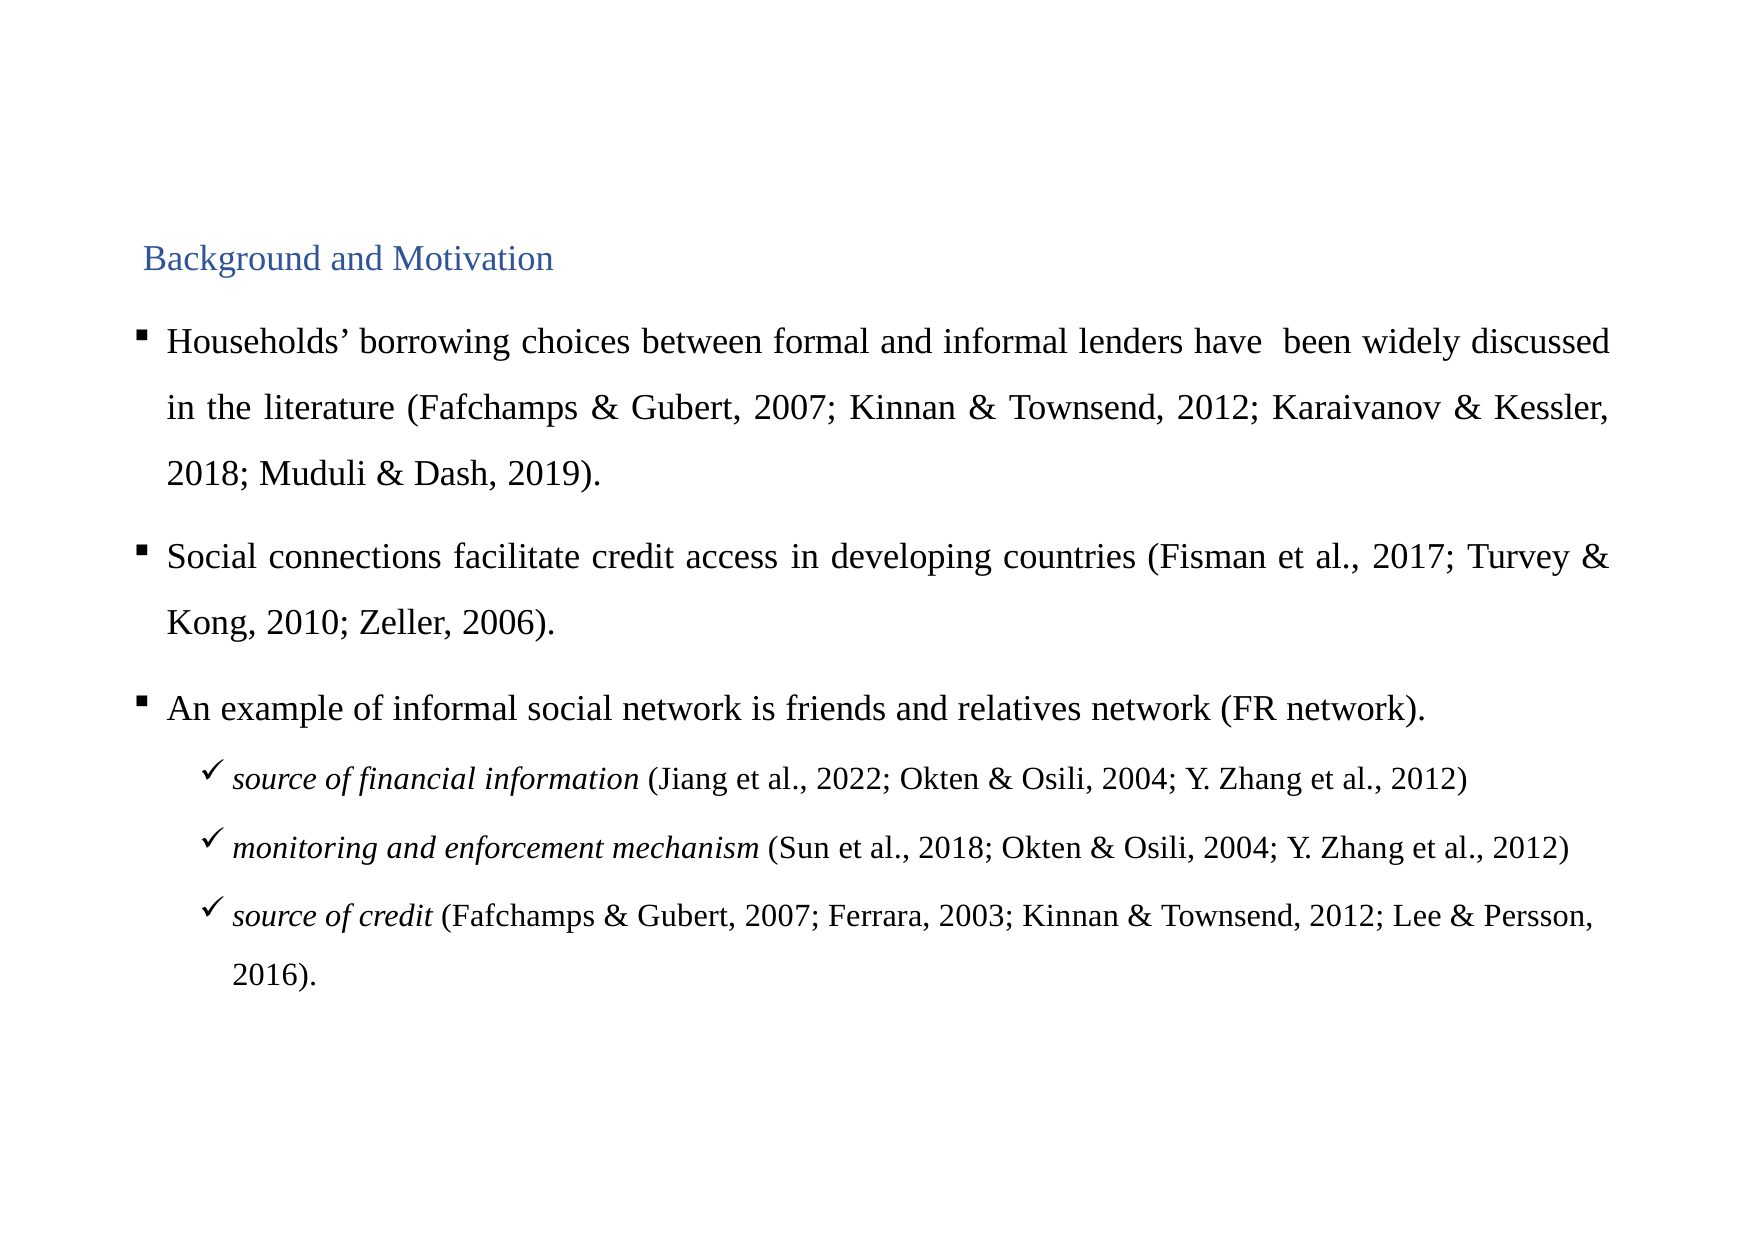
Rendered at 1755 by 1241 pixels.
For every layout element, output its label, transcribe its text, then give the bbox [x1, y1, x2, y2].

text_box Background and Motivation Households’ borrowing choices between formal and informal lenders have been widely discussed in the literature (Fafchamps & Gubert, 2007; Kinnan & Townsend, 2012; Karaivanov & Kessler, 2018; Muduli & Dash, 2019). Social connections facilitate credit access in developing countries (Fisman et al., 2017; Turvey & Kong, 2010; Zeller, 2006). An example of informal social network is friends and relatives network (FR network). source of financial information (Jiang et al., 2022; Okten & Osili, 2004; Y. Zhang et al., 2012) monitoring and enforcement mechanism (Sun et al., 2018; Okten & Osili, 2004; Y. Zhang et al., 2012) source of credit (Fafchamps & Gubert, 2007; Ferrara, 2003; Kinnan & Townsend, 2012; Lee & Persson, 2016). [131, 231, 1622, 992]
